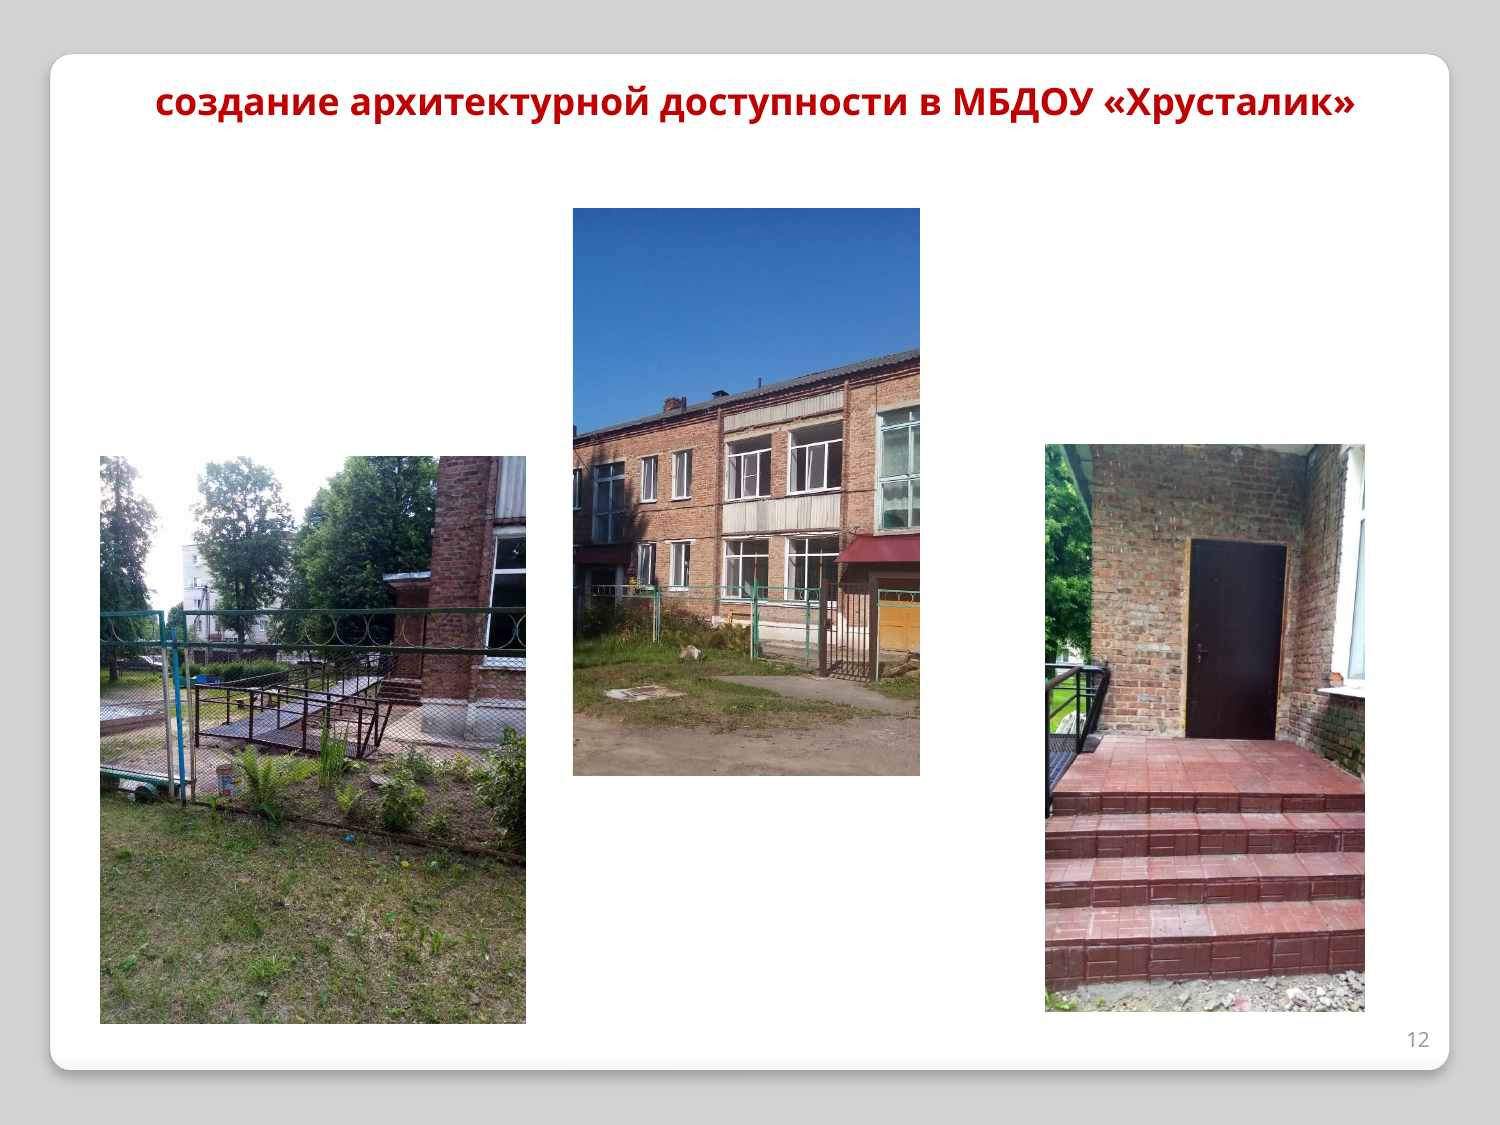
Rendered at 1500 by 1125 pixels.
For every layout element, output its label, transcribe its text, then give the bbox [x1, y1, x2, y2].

picture [1045, 444, 1365, 1012]
picture [100, 455, 526, 1024]
text_box создание архитектурной доступности в МБДОУ «Хрусталик» [128, 70, 1383, 130]
picture [572, 207, 921, 776]
slide_number 12 [1369, 1002, 1445, 1063]
